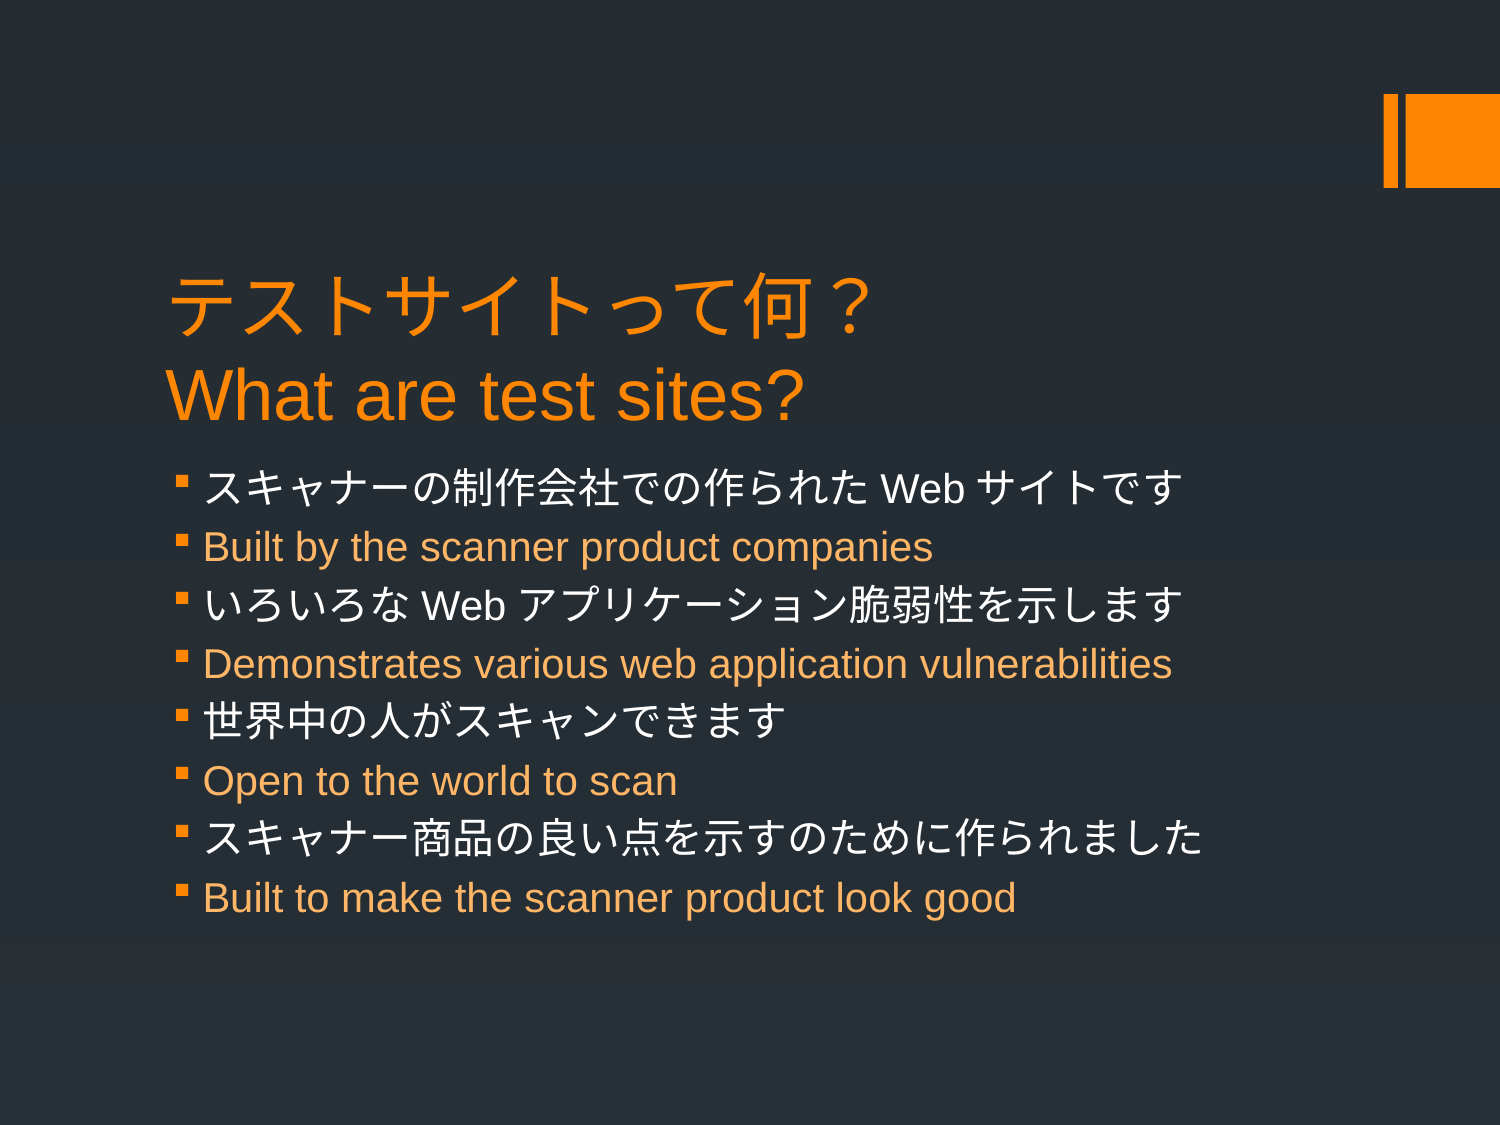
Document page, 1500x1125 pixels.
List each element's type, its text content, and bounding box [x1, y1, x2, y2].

title テストサイトって何？ What are test sites? [150, 253, 1350, 443]
list スキャナーの制作会社での作られたWebサイトです Built by the scanner product companies いろいろなWebアプリケーション脆弱性を示します Demonstrates various web application vulnerabilities 世界中の人がスキャンできます Open to the world to scan スキャナー商品の良い点を示すのために作られました Built to make the scanner product look good [150, 454, 1350, 1035]
